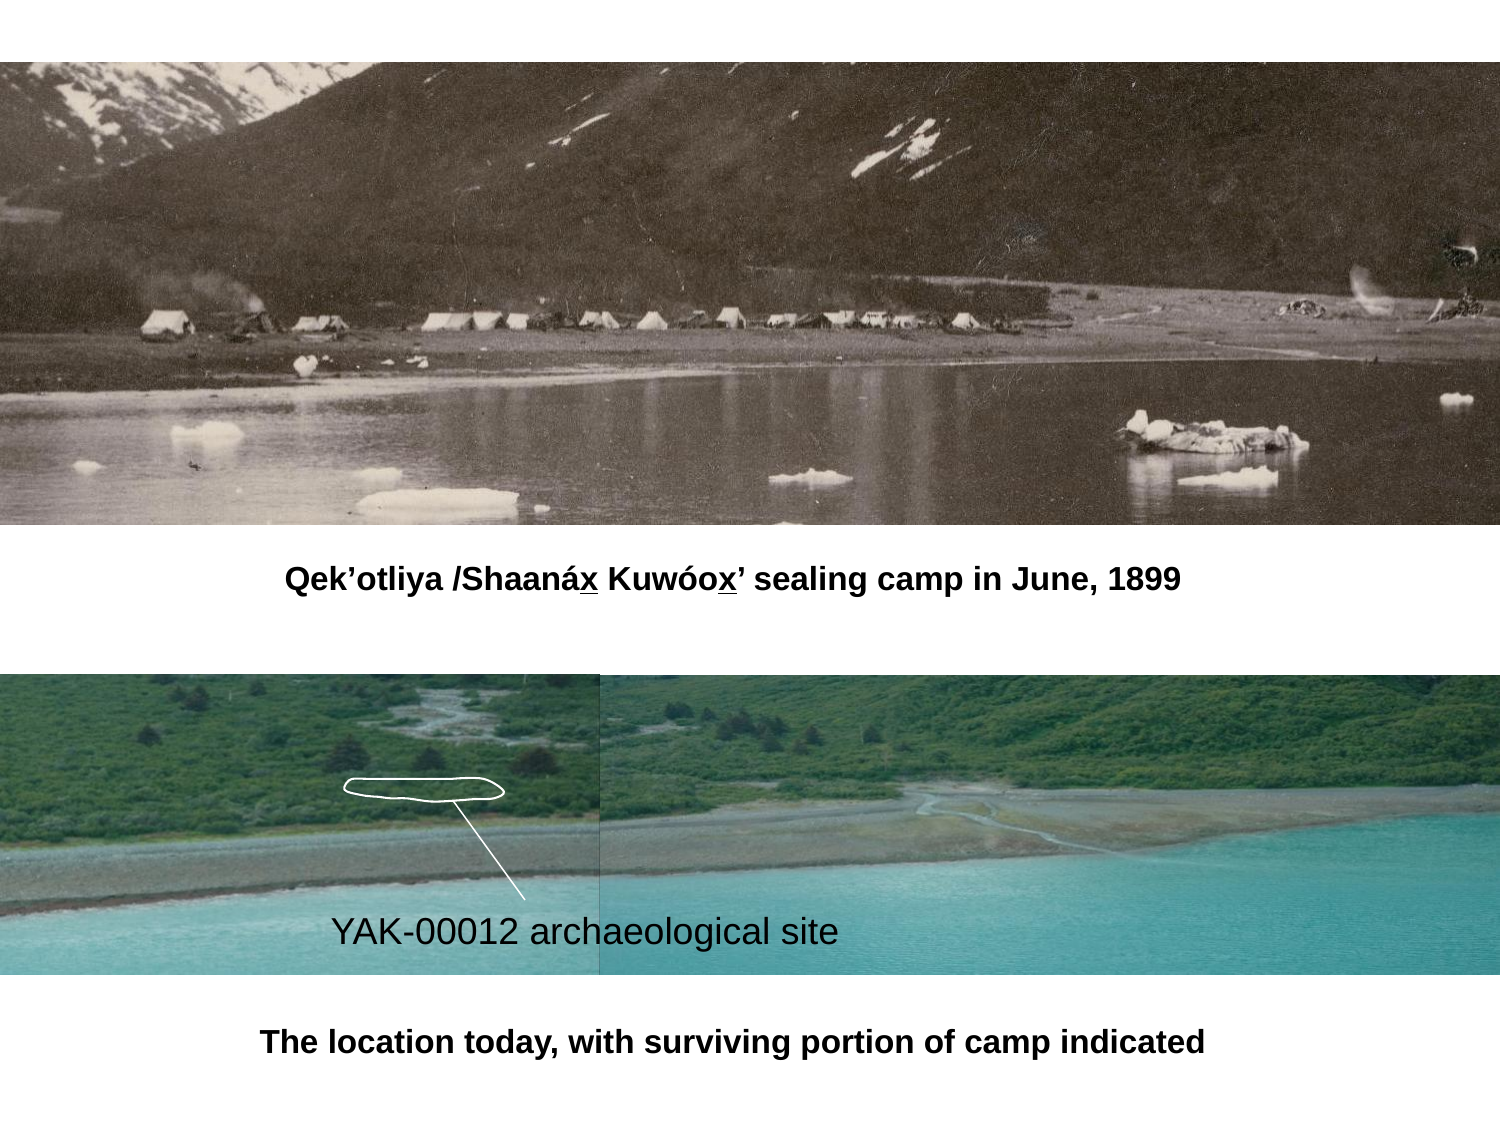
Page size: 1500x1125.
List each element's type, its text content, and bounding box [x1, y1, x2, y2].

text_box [0, 674, 1500, 976]
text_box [452, 800, 526, 901]
picture [0, 62, 1500, 526]
text_box Qek’otliya /Shaanáx Kuwóox’ sealing camp in June, 1899 [269, 549, 1198, 605]
text_box The location today, with surviving portion of camp indicated [244, 1012, 1223, 1068]
